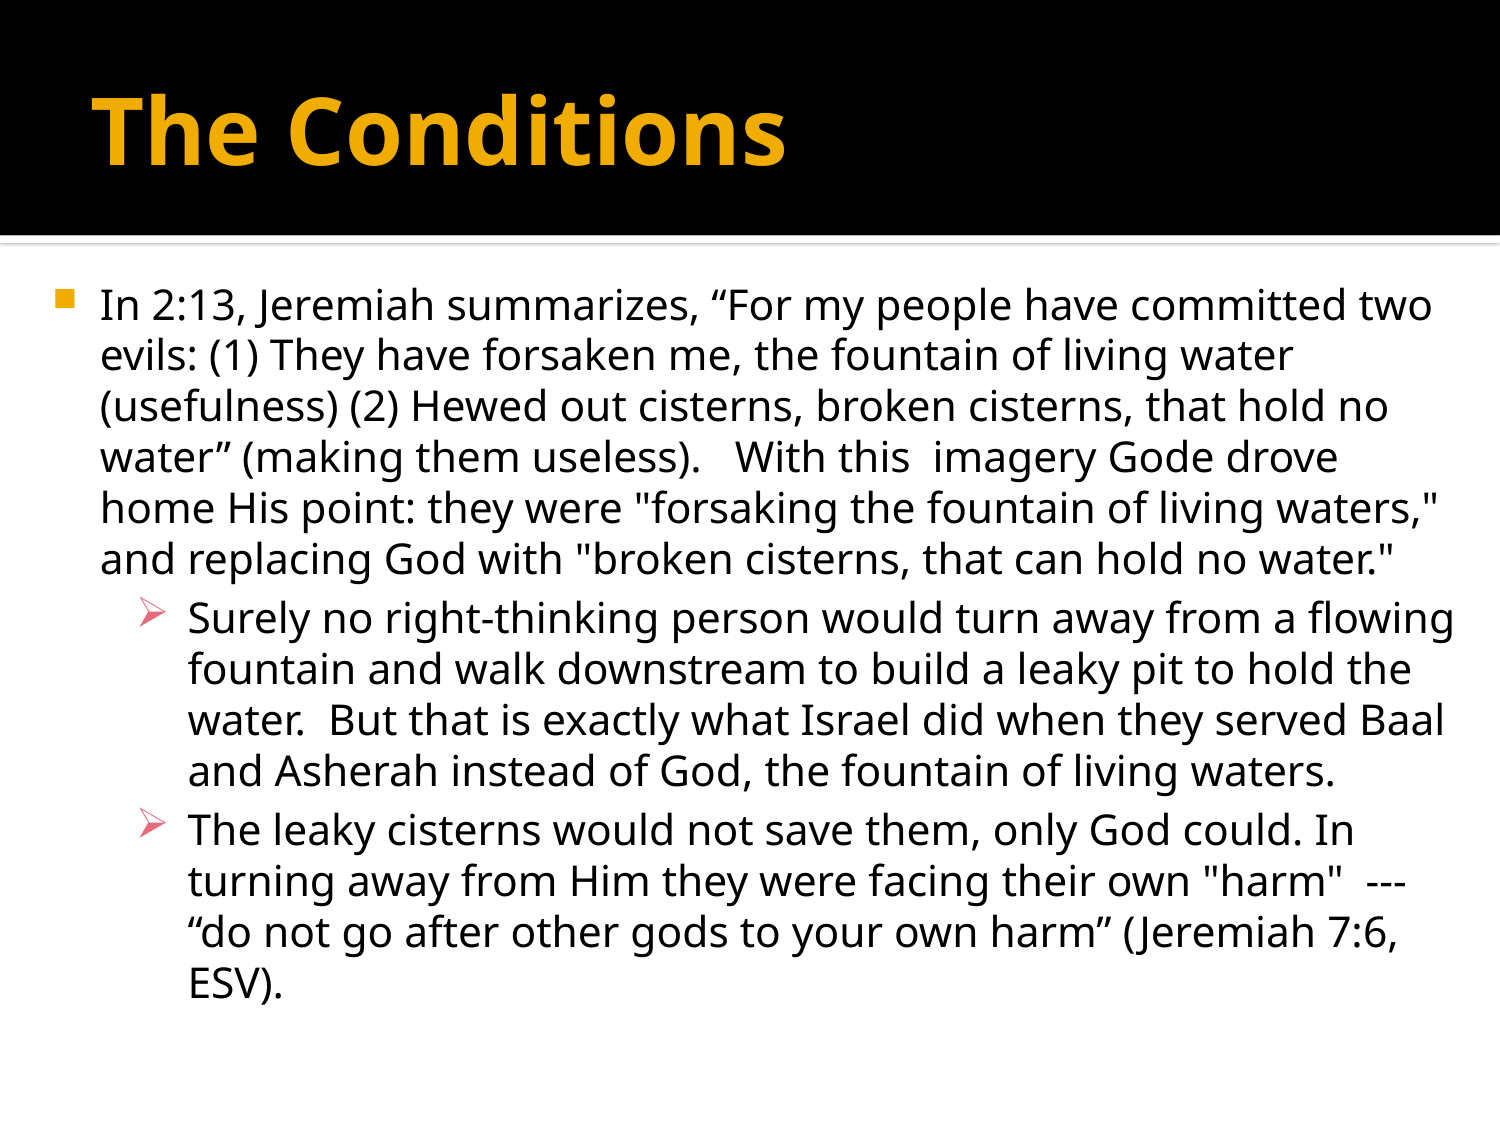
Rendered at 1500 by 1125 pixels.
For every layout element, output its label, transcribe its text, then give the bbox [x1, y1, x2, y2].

title The Conditions [75, 25, 1425, 231]
list In 2:13, Jeremiah summarizes, “For my people have committed two evils: (1) They have forsaken me, the fountain of living water (usefulness) (2) Hewed out cisterns, broken cisterns, that hold no water” (making them useless). With this imagery Gode drove home His point: they were "forsaking the fountain of living waters," and replacing God with "broken cisterns, that can hold no water." Surely no right-thinking person would turn away from a flowing fountain and walk downstream to build a leaky pit to hold the water. But that is exactly what Israel did when they served Baal and Asherah instead of God, the fountain of living waters. The leaky cisterns would not save them, only God could. In turning away from Him they were facing their own "harm" --- “do not go after other gods to your own harm” (Jeremiah 7:6, ESV). [24, 262, 1475, 1050]
